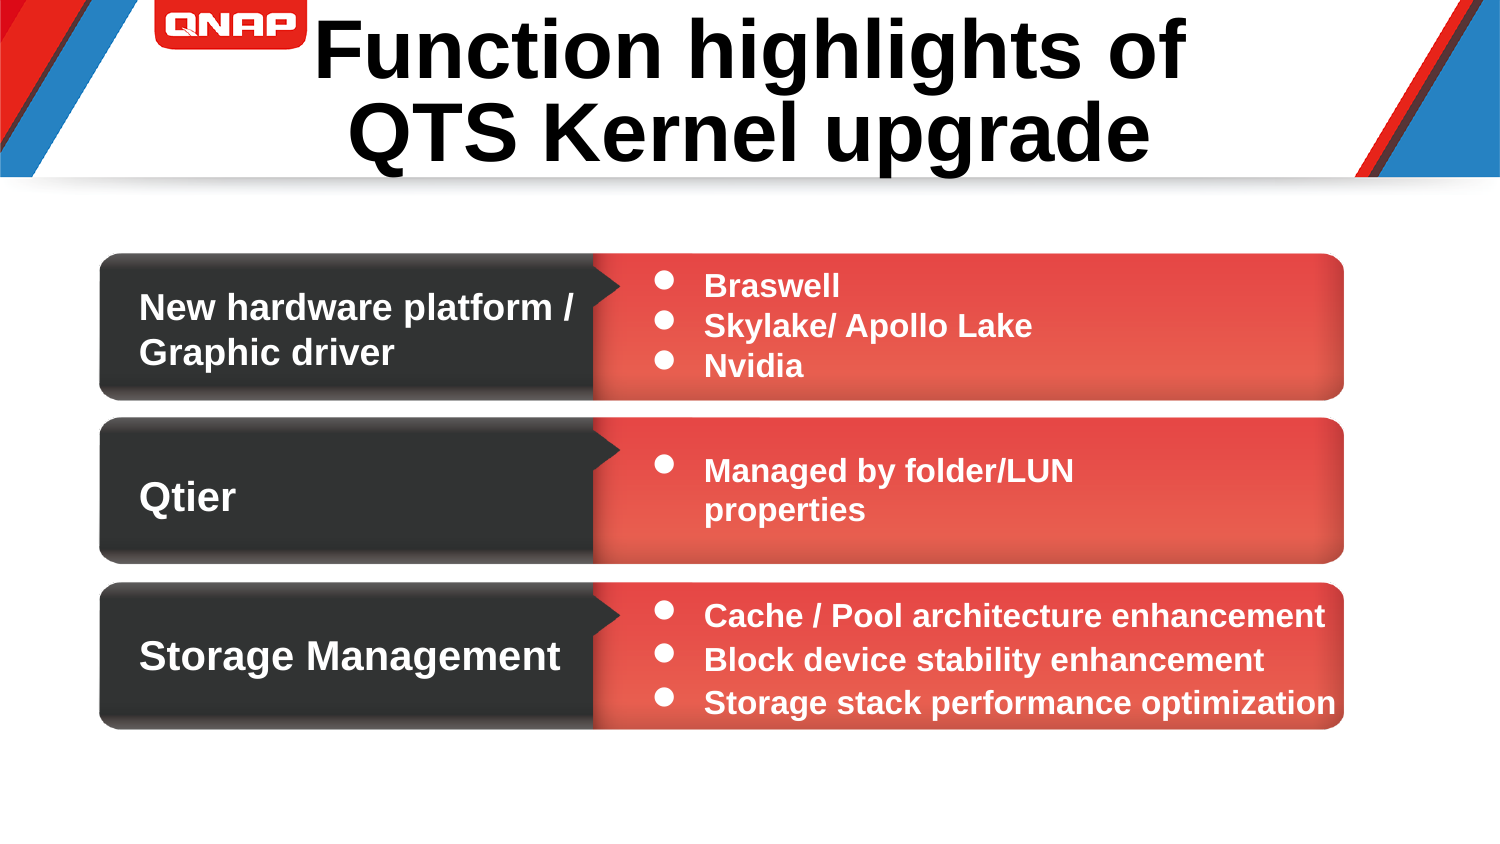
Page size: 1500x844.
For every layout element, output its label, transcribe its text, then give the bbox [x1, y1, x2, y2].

picture [0, 0, 1500, 844]
title Function highlights of QTS Kernel upgrade [75, 0, 1425, 138]
